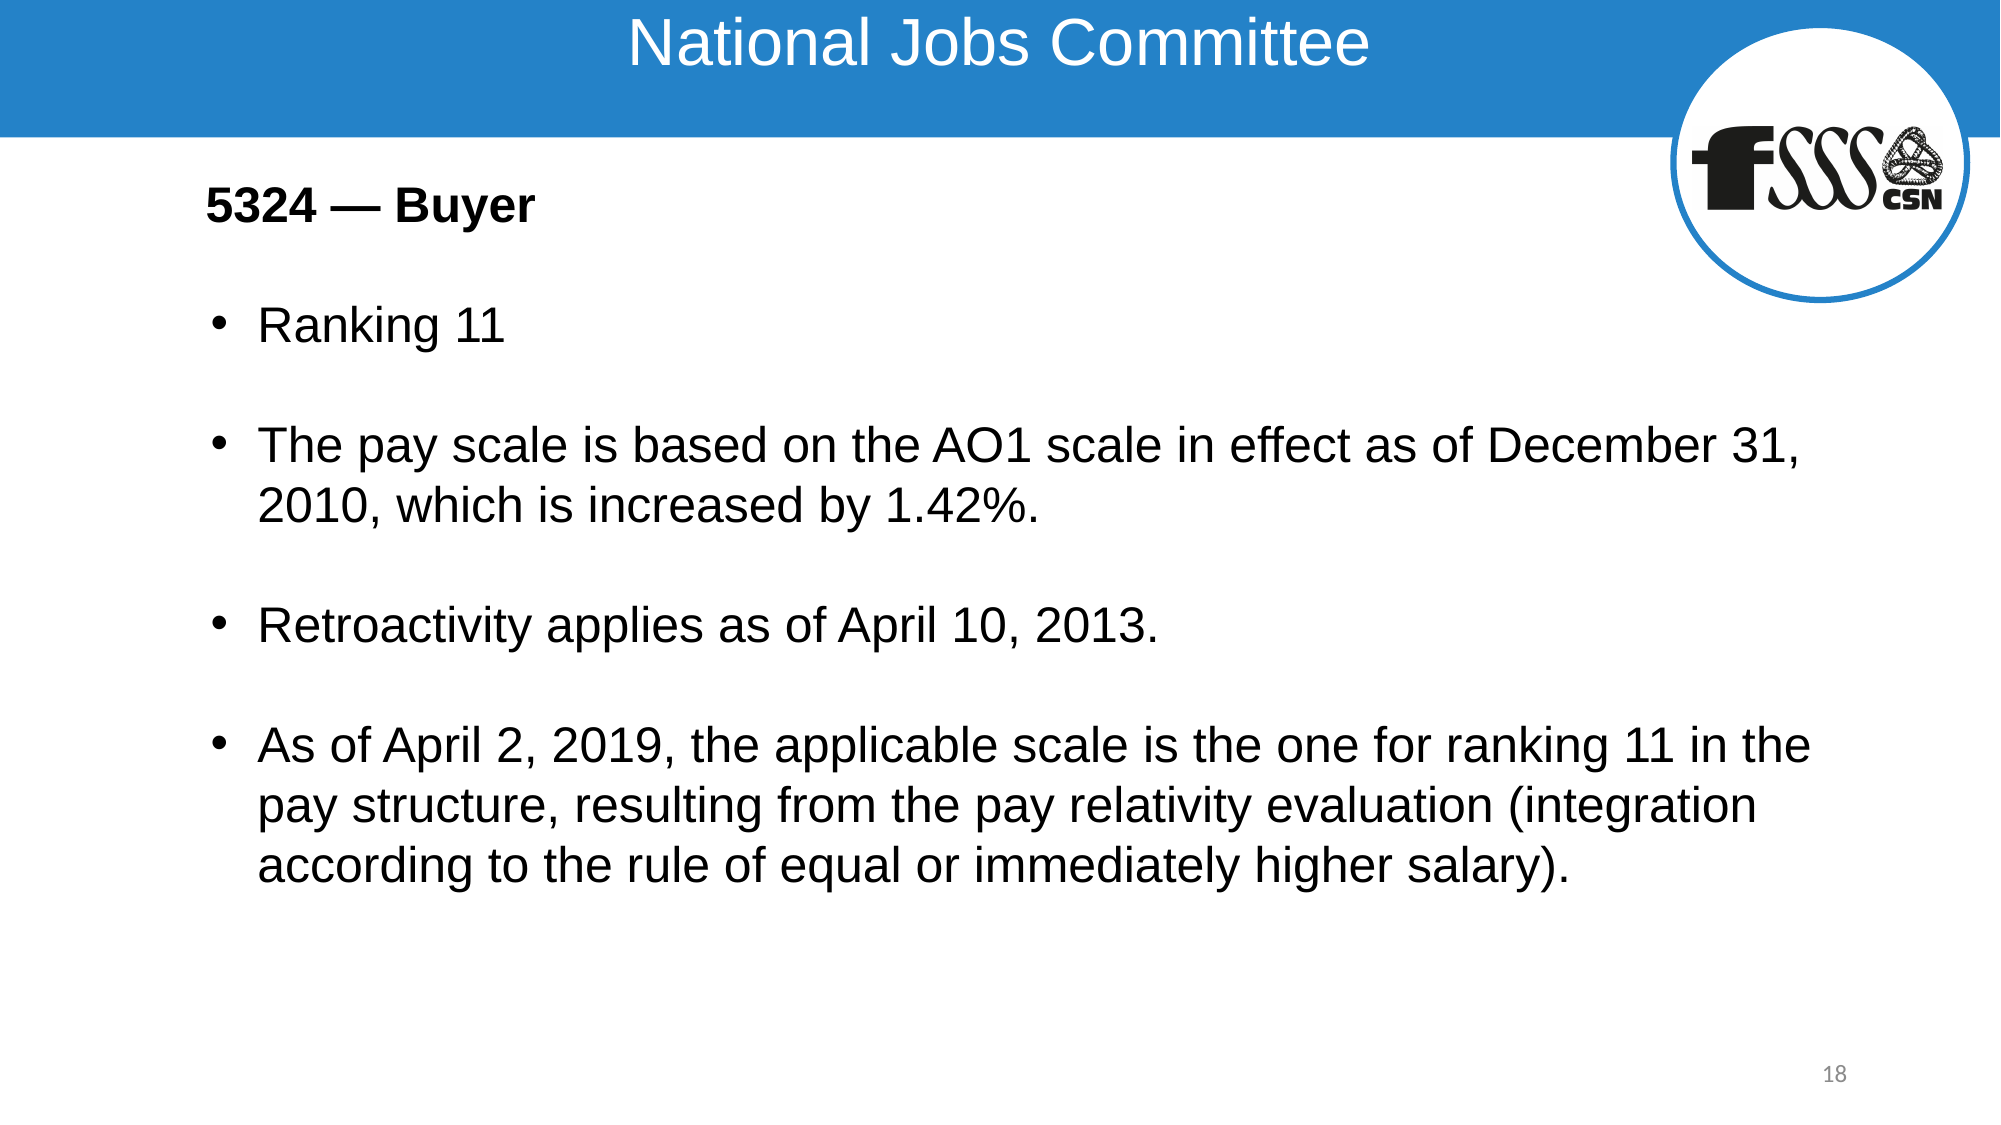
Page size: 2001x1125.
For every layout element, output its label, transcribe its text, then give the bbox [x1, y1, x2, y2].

slide_number 18 [1412, 1042, 1863, 1103]
text_box 5324 — Buyer Ranking 11 The pay scale is based on the AO1 scale in effect as of December 31, 2010, which is increased by 1.42%. Retroactivity applies as of April 10, 2013. As of April 2, 2019, the applicable scale is the one for ranking 11 in the pay structure, resulting from the pay relativity evaluation (integration according to the rule of equal or immediately higher salary). [120, 165, 1879, 991]
text_box [1672, 23, 1969, 302]
picture [1692, 126, 1943, 210]
text_box National Jobs Committee [0, 0, 2000, 138]
